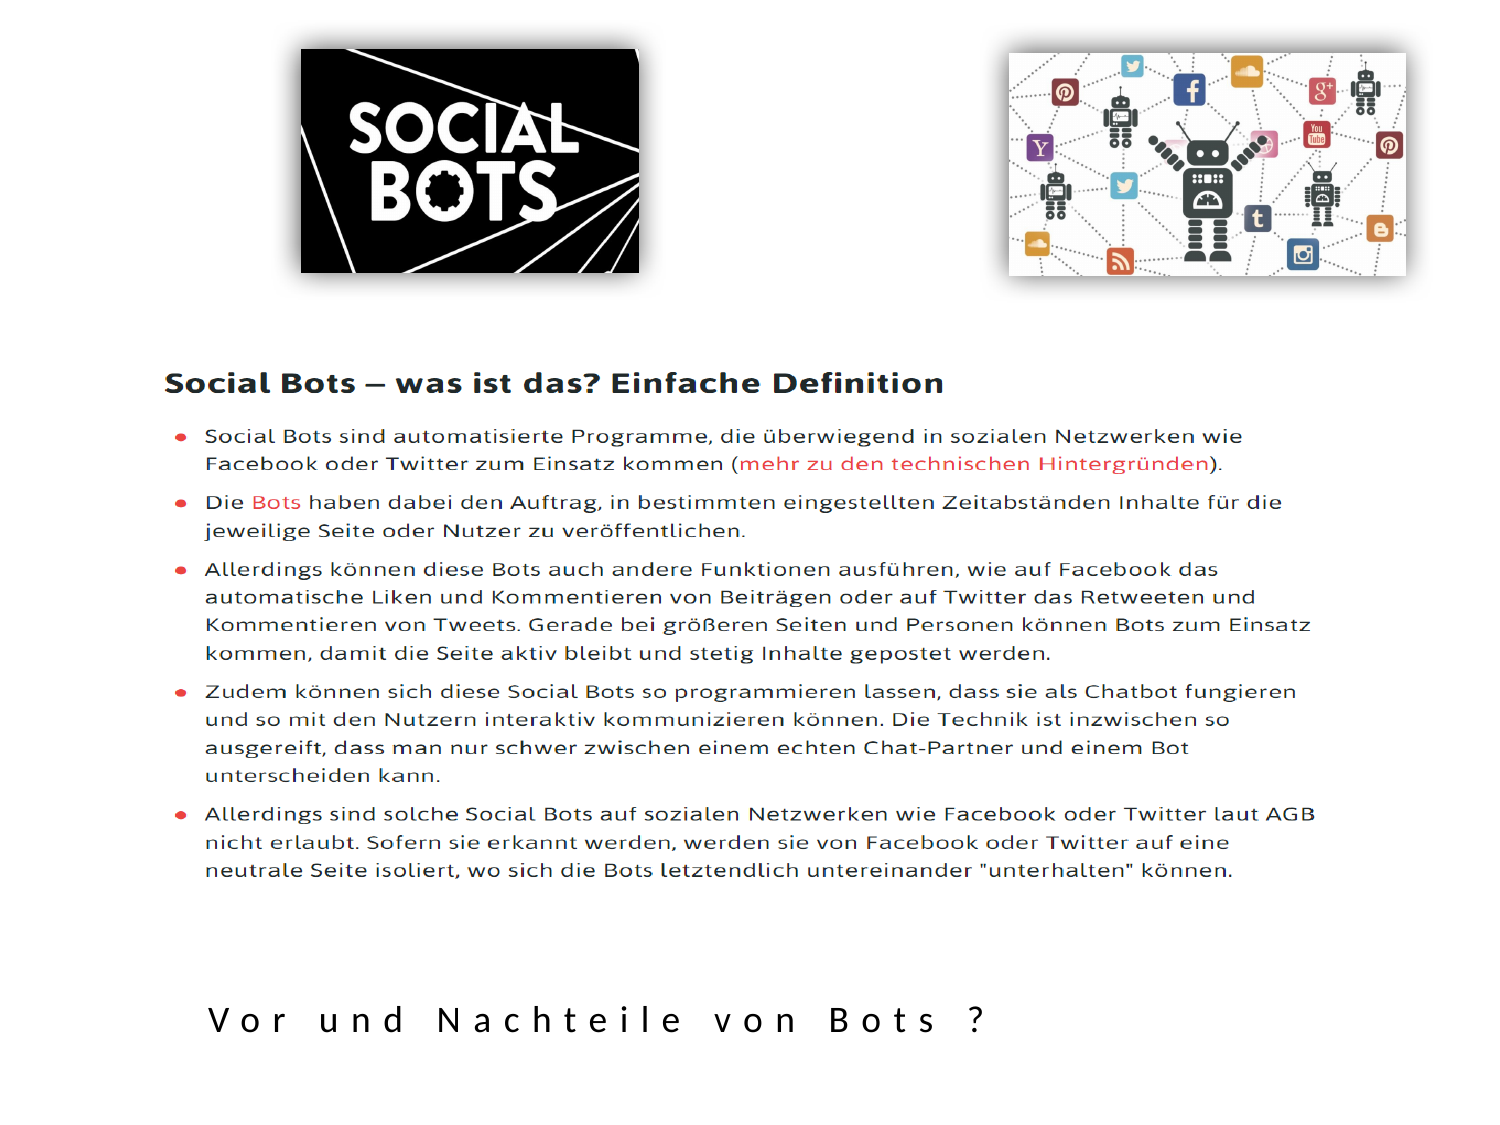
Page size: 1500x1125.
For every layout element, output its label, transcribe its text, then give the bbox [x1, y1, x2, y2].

text_box Vor und Nachteile von Bots ? [193, 987, 1001, 1048]
picture [1009, 52, 1406, 276]
picture [300, 49, 639, 273]
picture [111, 363, 1323, 884]
